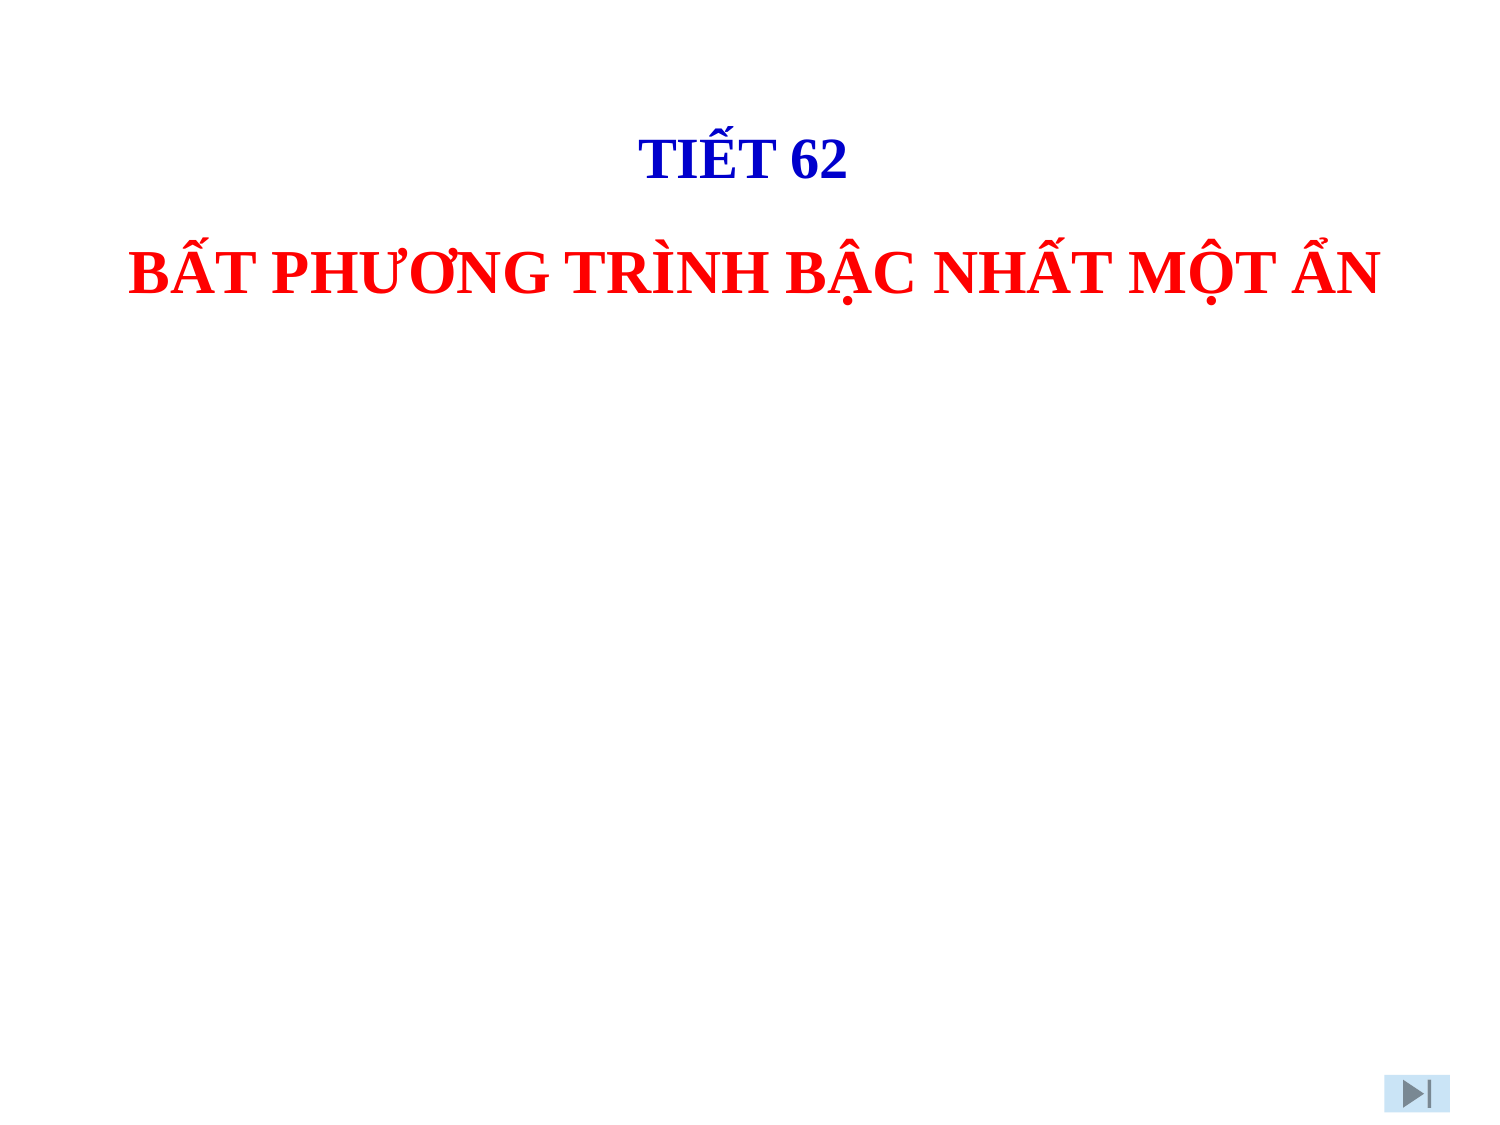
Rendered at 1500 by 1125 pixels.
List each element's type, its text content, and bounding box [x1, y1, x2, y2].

text_box BẤT PHƯƠNG TRÌNH BẬC NHẤT MỘT ẨN [49, 223, 1463, 314]
text_box [1383, 1074, 1451, 1114]
text_box TIẾT 62 [562, 112, 925, 198]
